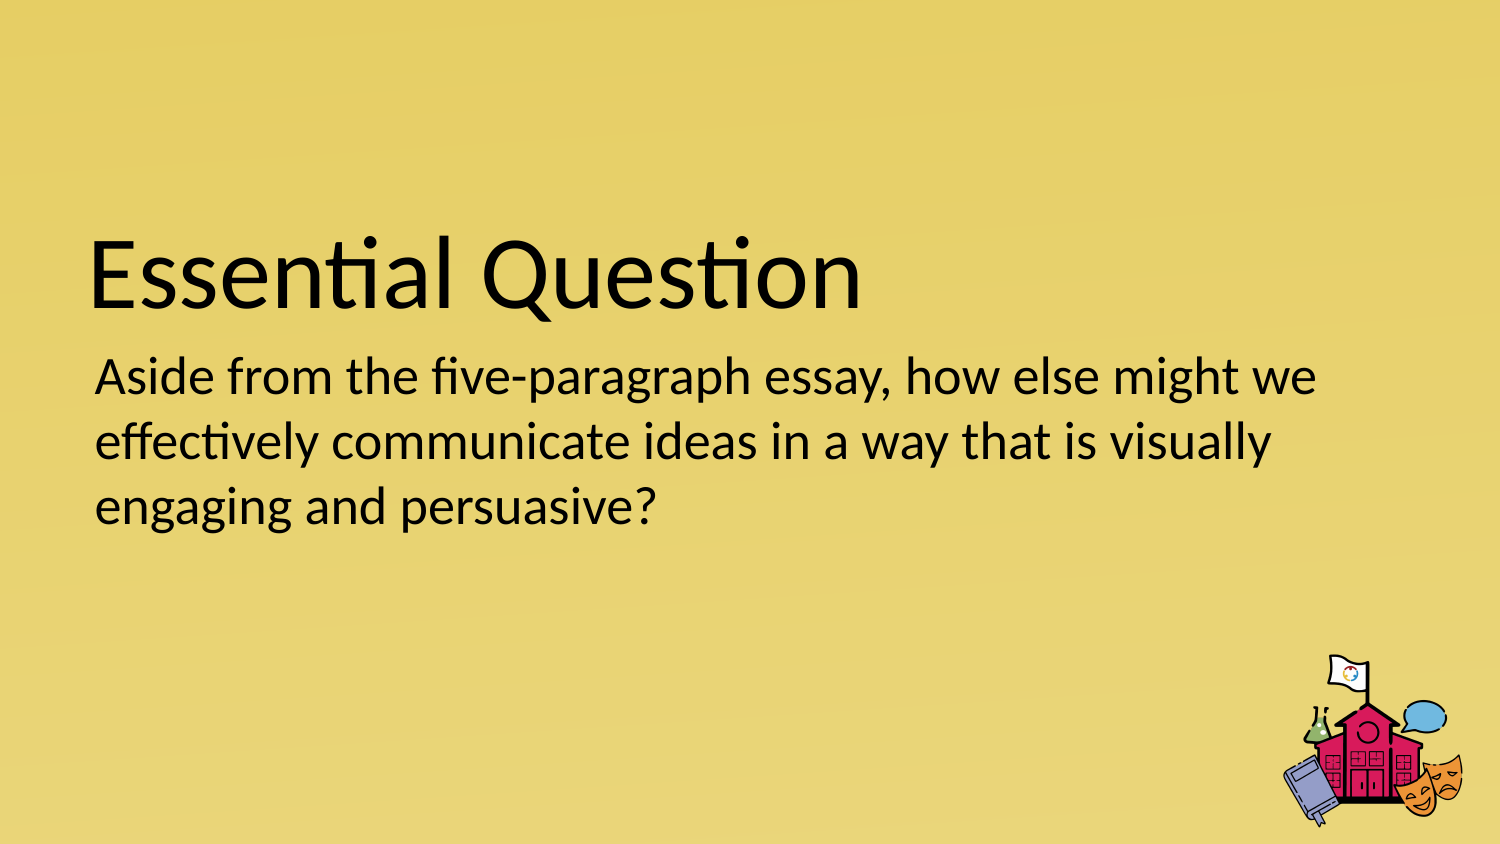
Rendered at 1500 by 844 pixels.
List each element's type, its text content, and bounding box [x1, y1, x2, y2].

title Essential Question [86, 161, 1362, 330]
list Aside from the five-paragraph essay, how else might we effectively communicate ideas in a way that is visually engaging and persuasive? [86, 332, 1362, 572]
picture [1276, 618, 1477, 844]
